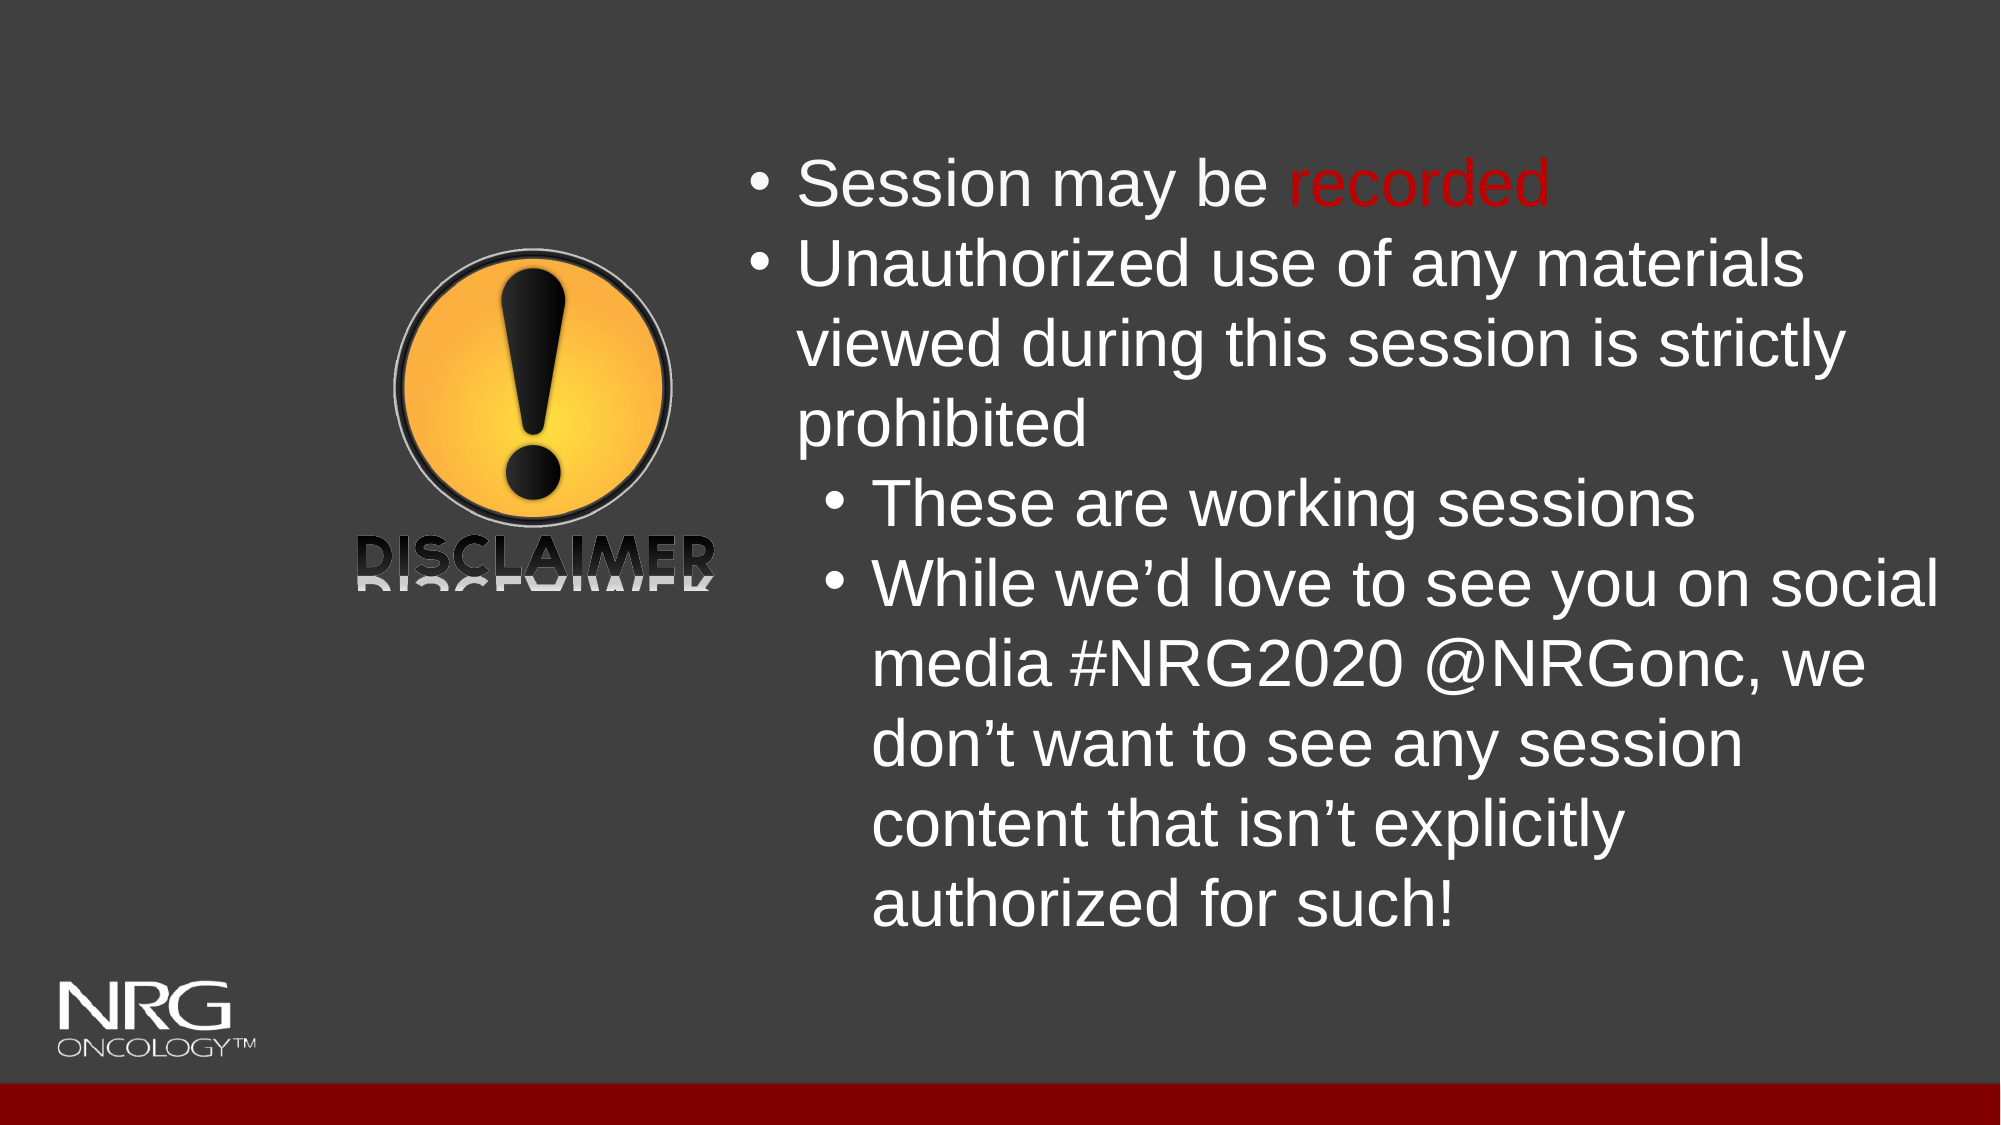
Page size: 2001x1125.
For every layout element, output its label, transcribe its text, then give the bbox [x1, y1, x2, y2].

picture [37, 965, 276, 1068]
text_box Session may be recorded Unauthorized use of any materials viewed during this session is strictly prohibited These are working sessions While we’d love to see you on social media #NRG2020 @NRGonc, we don’t want to see any session content that isn’t explicitly authorized for such! [734, 132, 1961, 1027]
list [212, 239, 859, 603]
